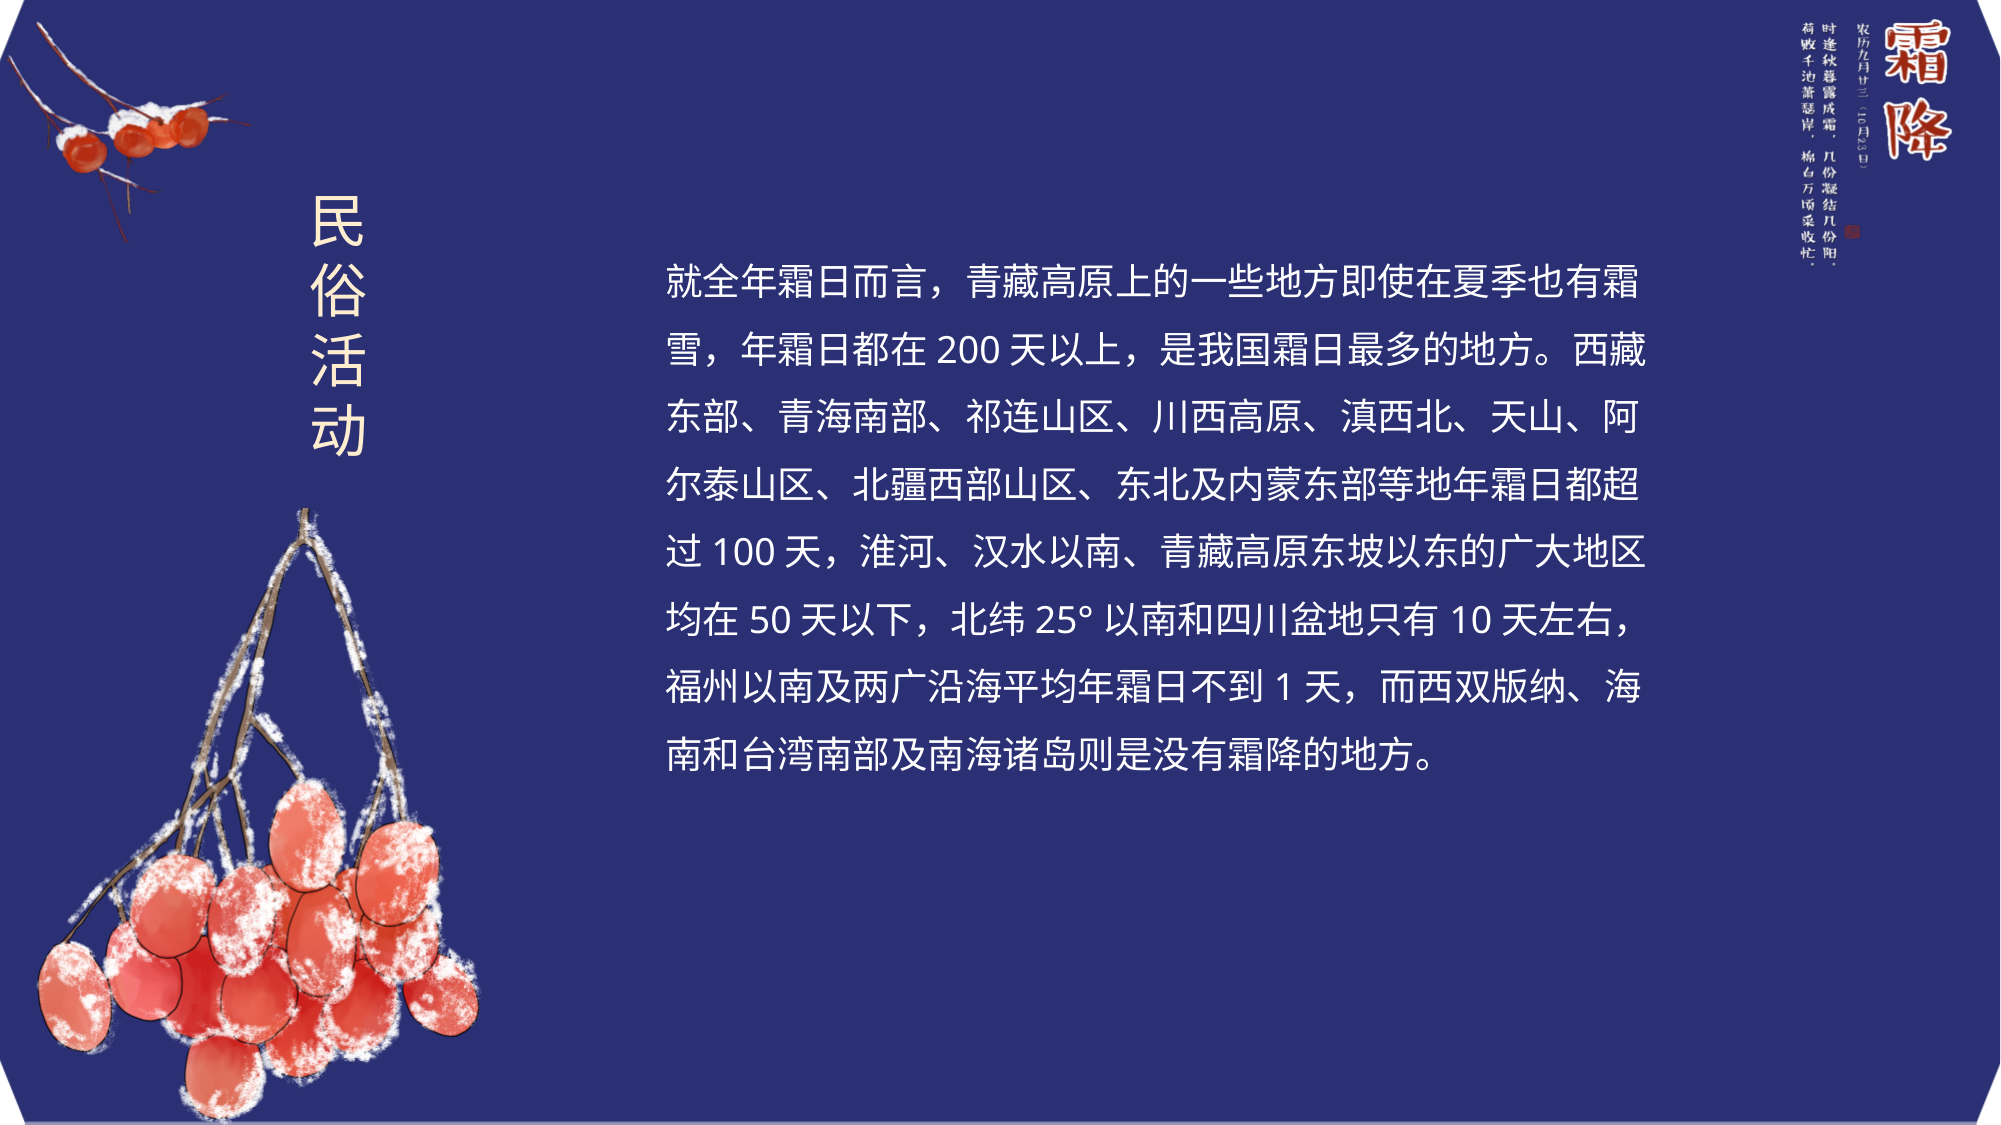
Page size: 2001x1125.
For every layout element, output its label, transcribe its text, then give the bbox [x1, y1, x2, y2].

picture [0, 0, 2001, 1125]
text_box 就全年霜日而言，青藏高原上的一些地方即使在夏季也有霜雪，年霜日都在200天以上，是我国霜日最多的地方。西藏东部、青海南部、祁连山区、川西高原、滇西北、天山、阿尔泰山区、北疆西部山区、东北及内蒙东部等地年霜日都超过100天，淮河、汉水以南、青藏高原东坡以东的广大地区均在50天以下，北纬25°以南和四川盆地只有10天左右，福州以南及两广沿海平均年霜日不到1天，而西双版纳、海南和台湾南部及南海诸岛则是没有霜降的地方。 [650, 228, 1687, 783]
text_box 民俗活动 [295, 177, 400, 472]
